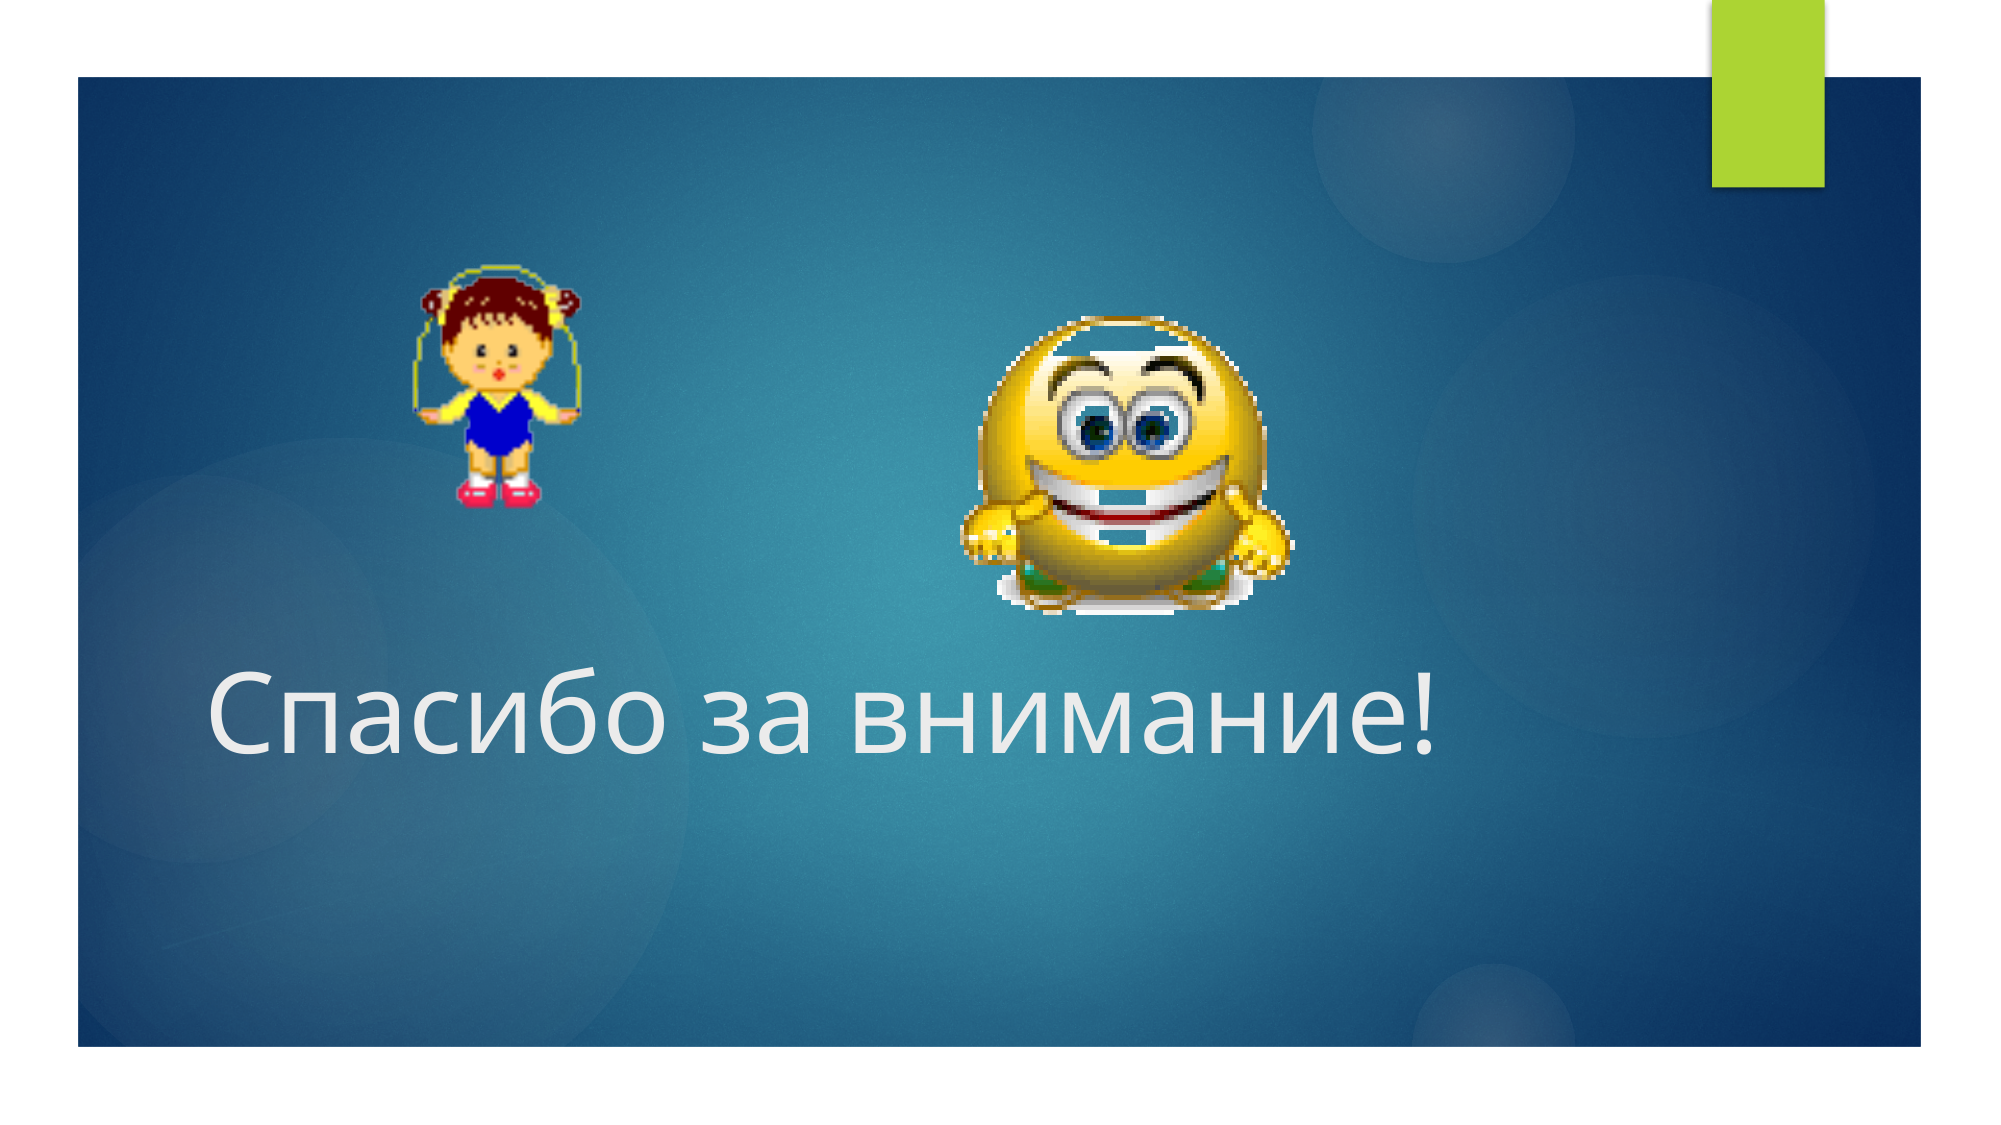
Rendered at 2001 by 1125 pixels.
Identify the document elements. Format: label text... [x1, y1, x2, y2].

picture [937, 227, 1310, 626]
title Спасибо за внимание! [189, 344, 1638, 784]
picture [411, 262, 594, 513]
